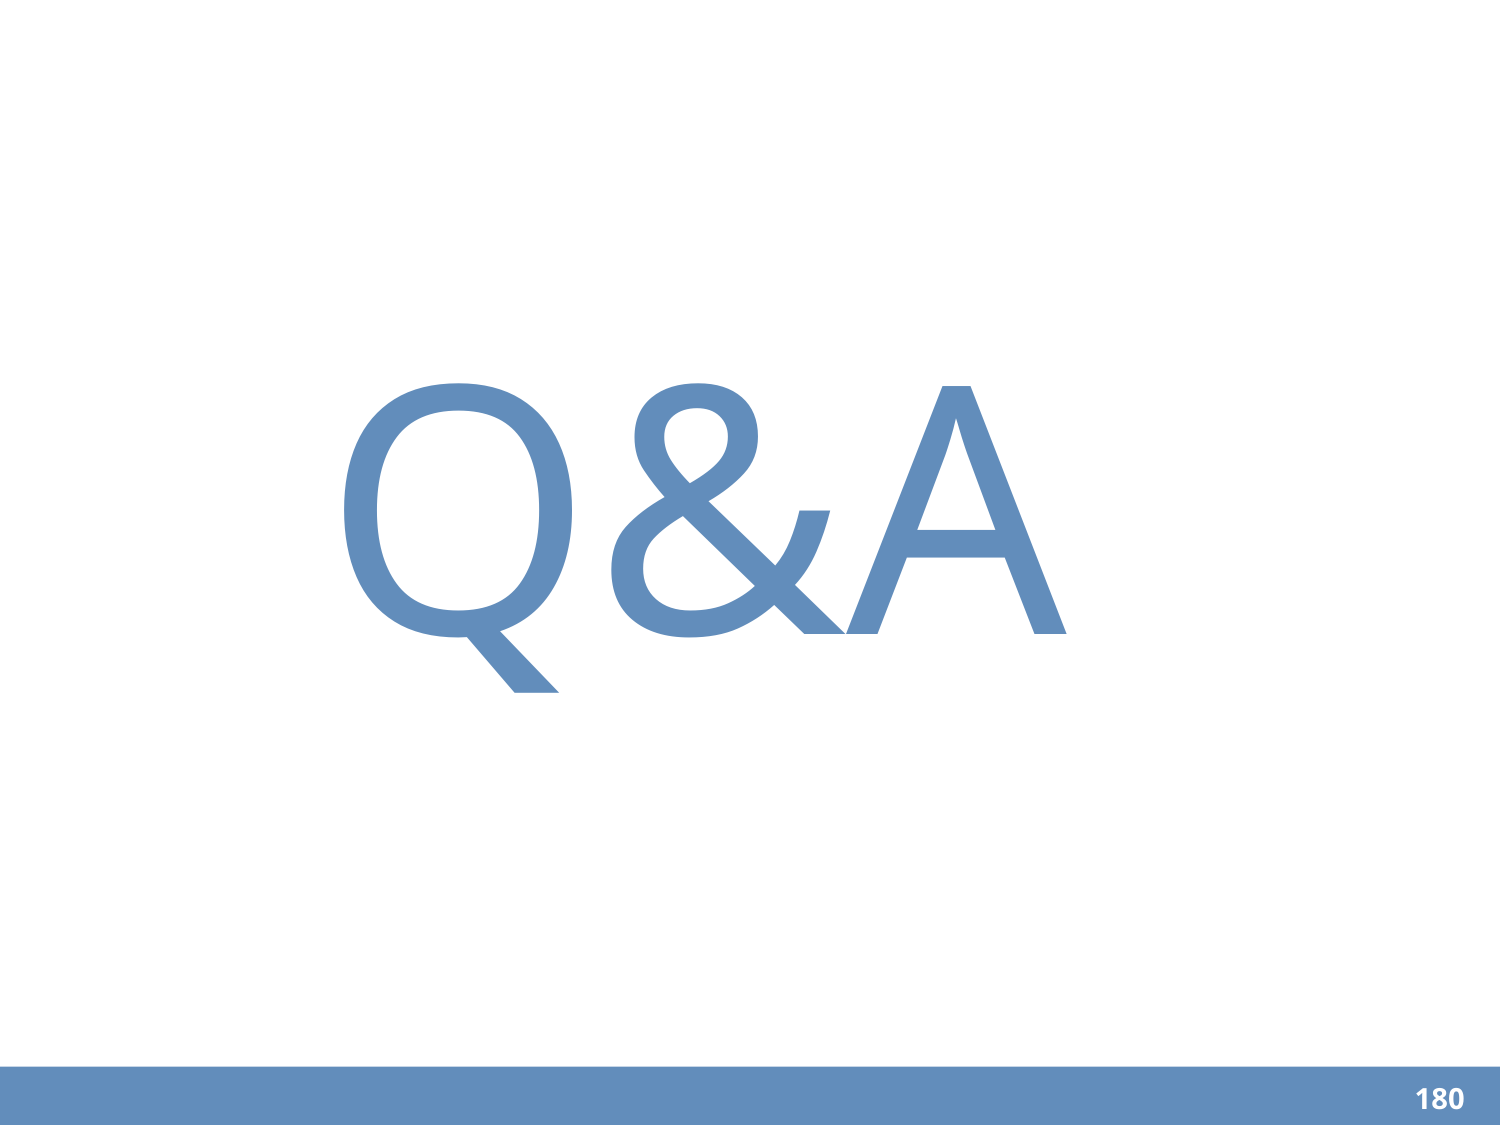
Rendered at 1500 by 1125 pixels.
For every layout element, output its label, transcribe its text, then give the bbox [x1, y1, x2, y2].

title Q&A [323, 288, 1124, 830]
slide_number 180 [1414, 1079, 1500, 1125]
